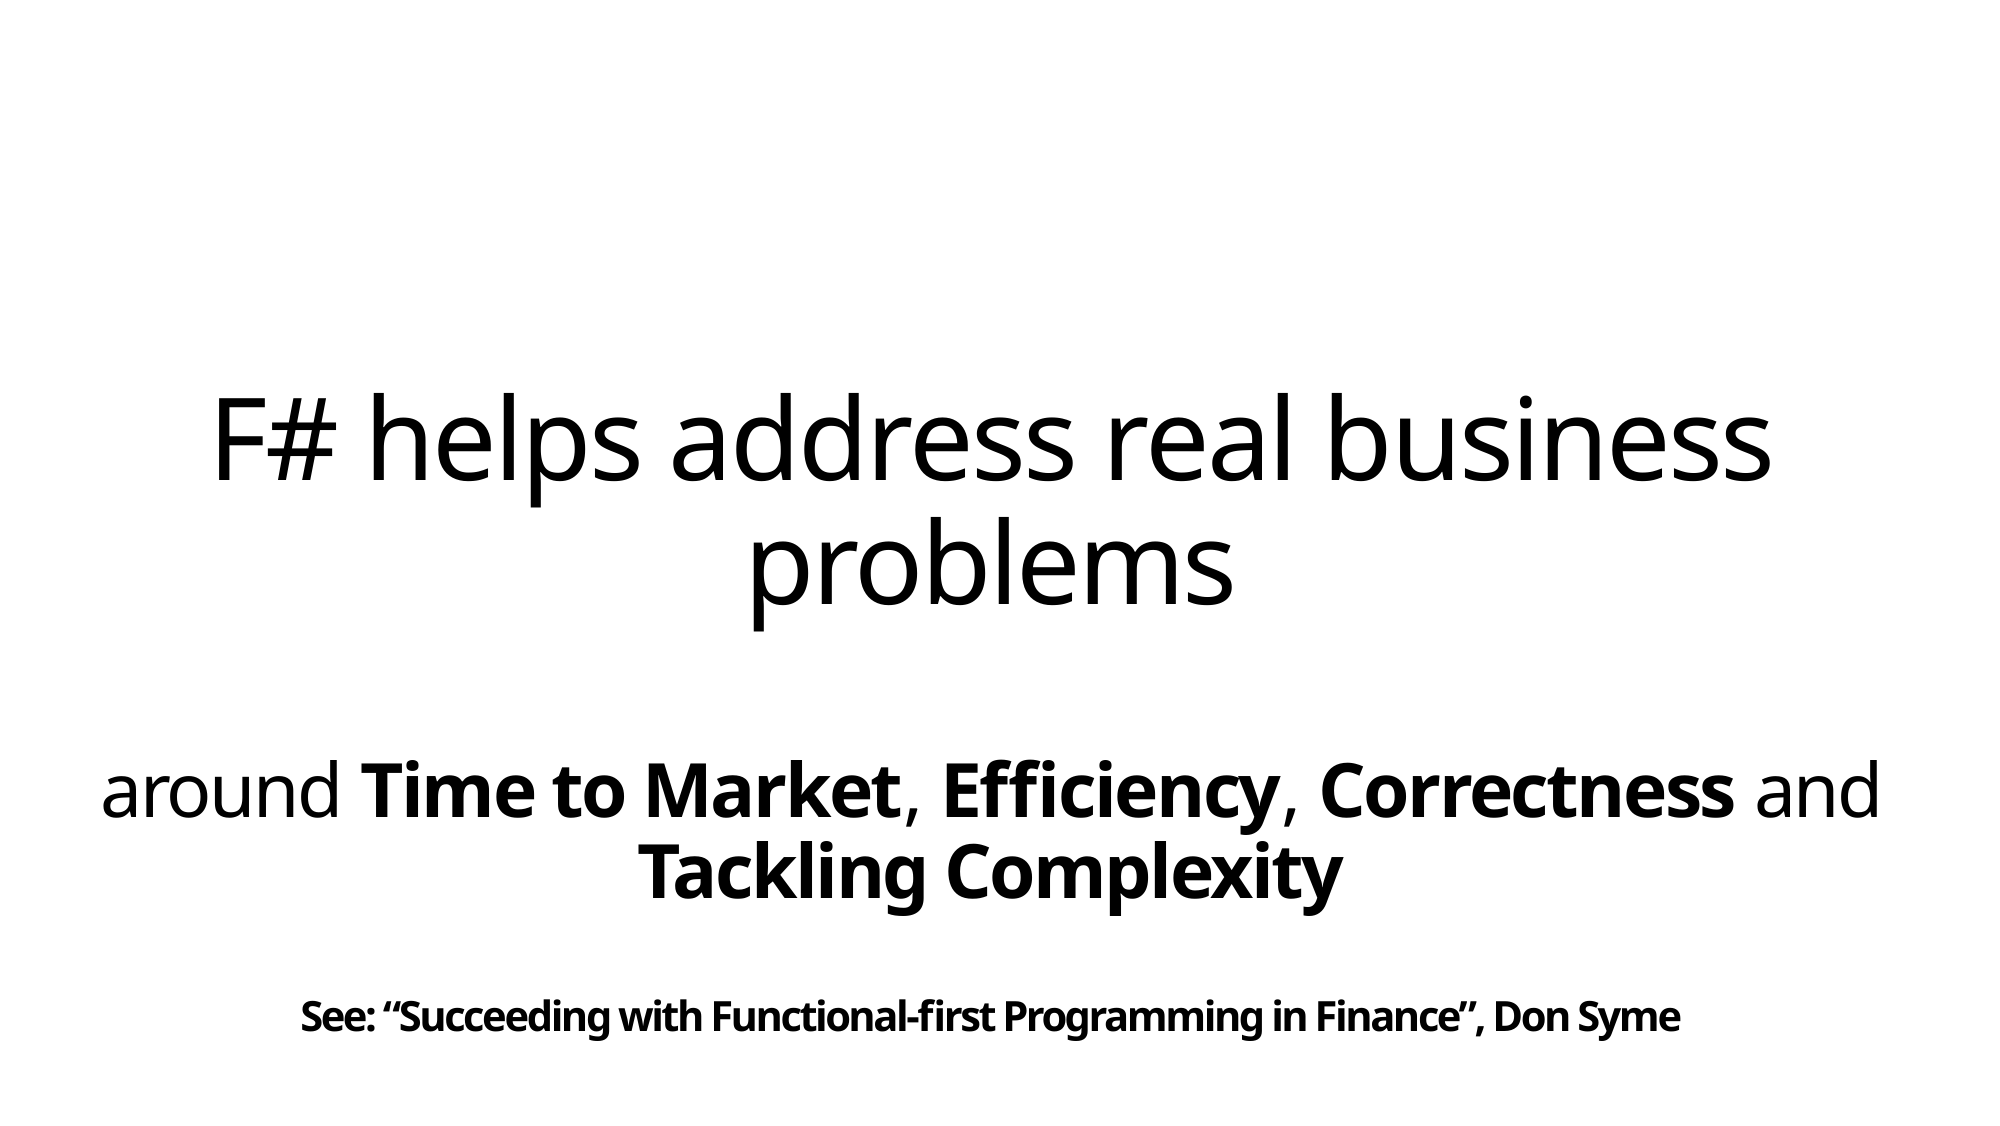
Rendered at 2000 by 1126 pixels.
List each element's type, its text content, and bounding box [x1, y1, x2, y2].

title F# helps address real business problems around Time to Market, Efficiency, Correctness and Tackling Complexity See: “Succeeding with Functional-first Programming in Finance”, Don Syme [74, 381, 1908, 932]
